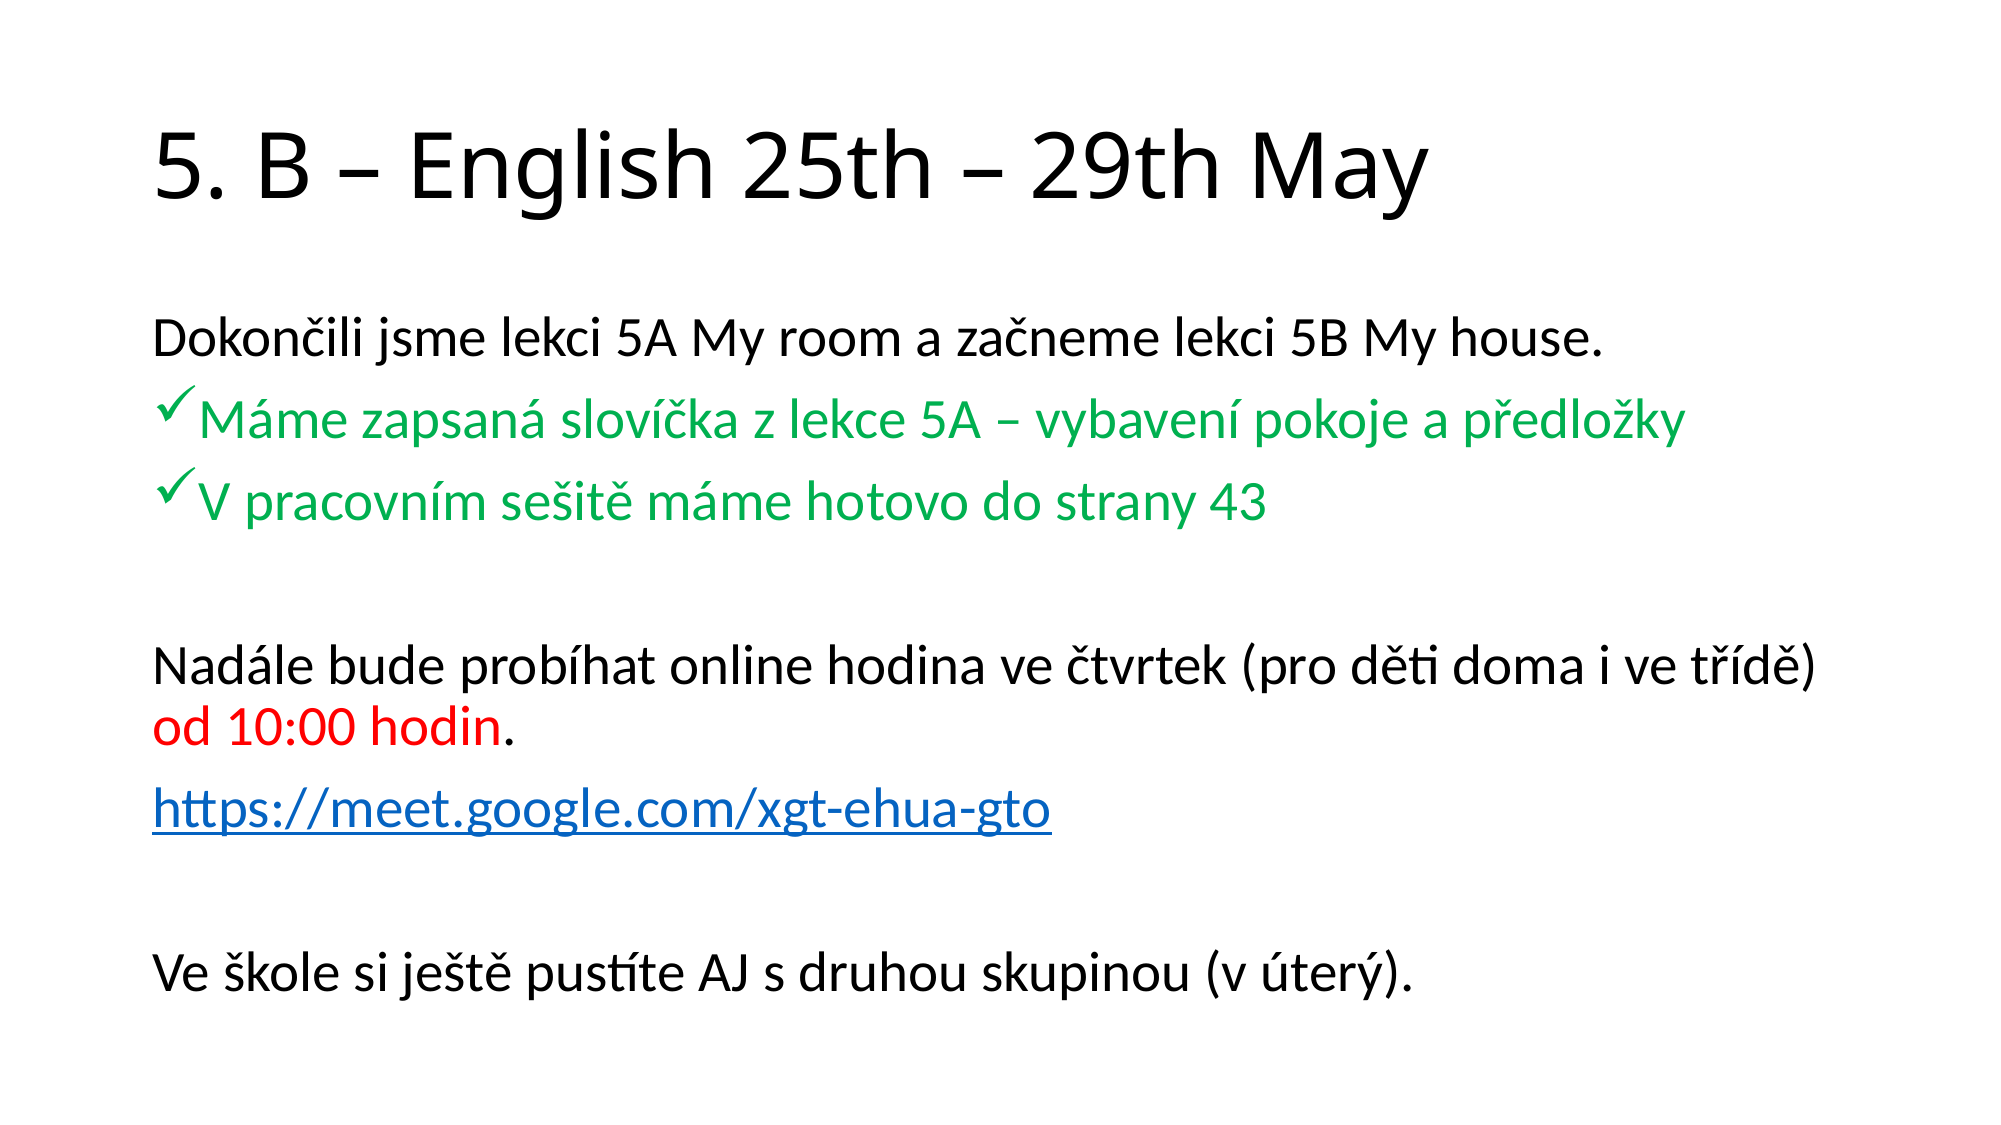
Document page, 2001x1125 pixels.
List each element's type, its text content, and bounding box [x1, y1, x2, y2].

list Dokončili jsme lekci 5A My room a začneme lekci 5B My house. Máme zapsaná slovíčka z lekce 5A – vybavení pokoje a předložky V pracovním sešitě máme hotovo do strany 43 Nadále bude probíhat online hodina ve čtvrtek (pro děti doma i ve třídě) od 10:00 hodin. https://meet.google.com/xgt-ehua-gto Ve škole si ještě pustíte AJ s druhou skupinou (v úterý). [137, 299, 1863, 1014]
title 5. B – English 25th – 29th May [137, 59, 1863, 278]
